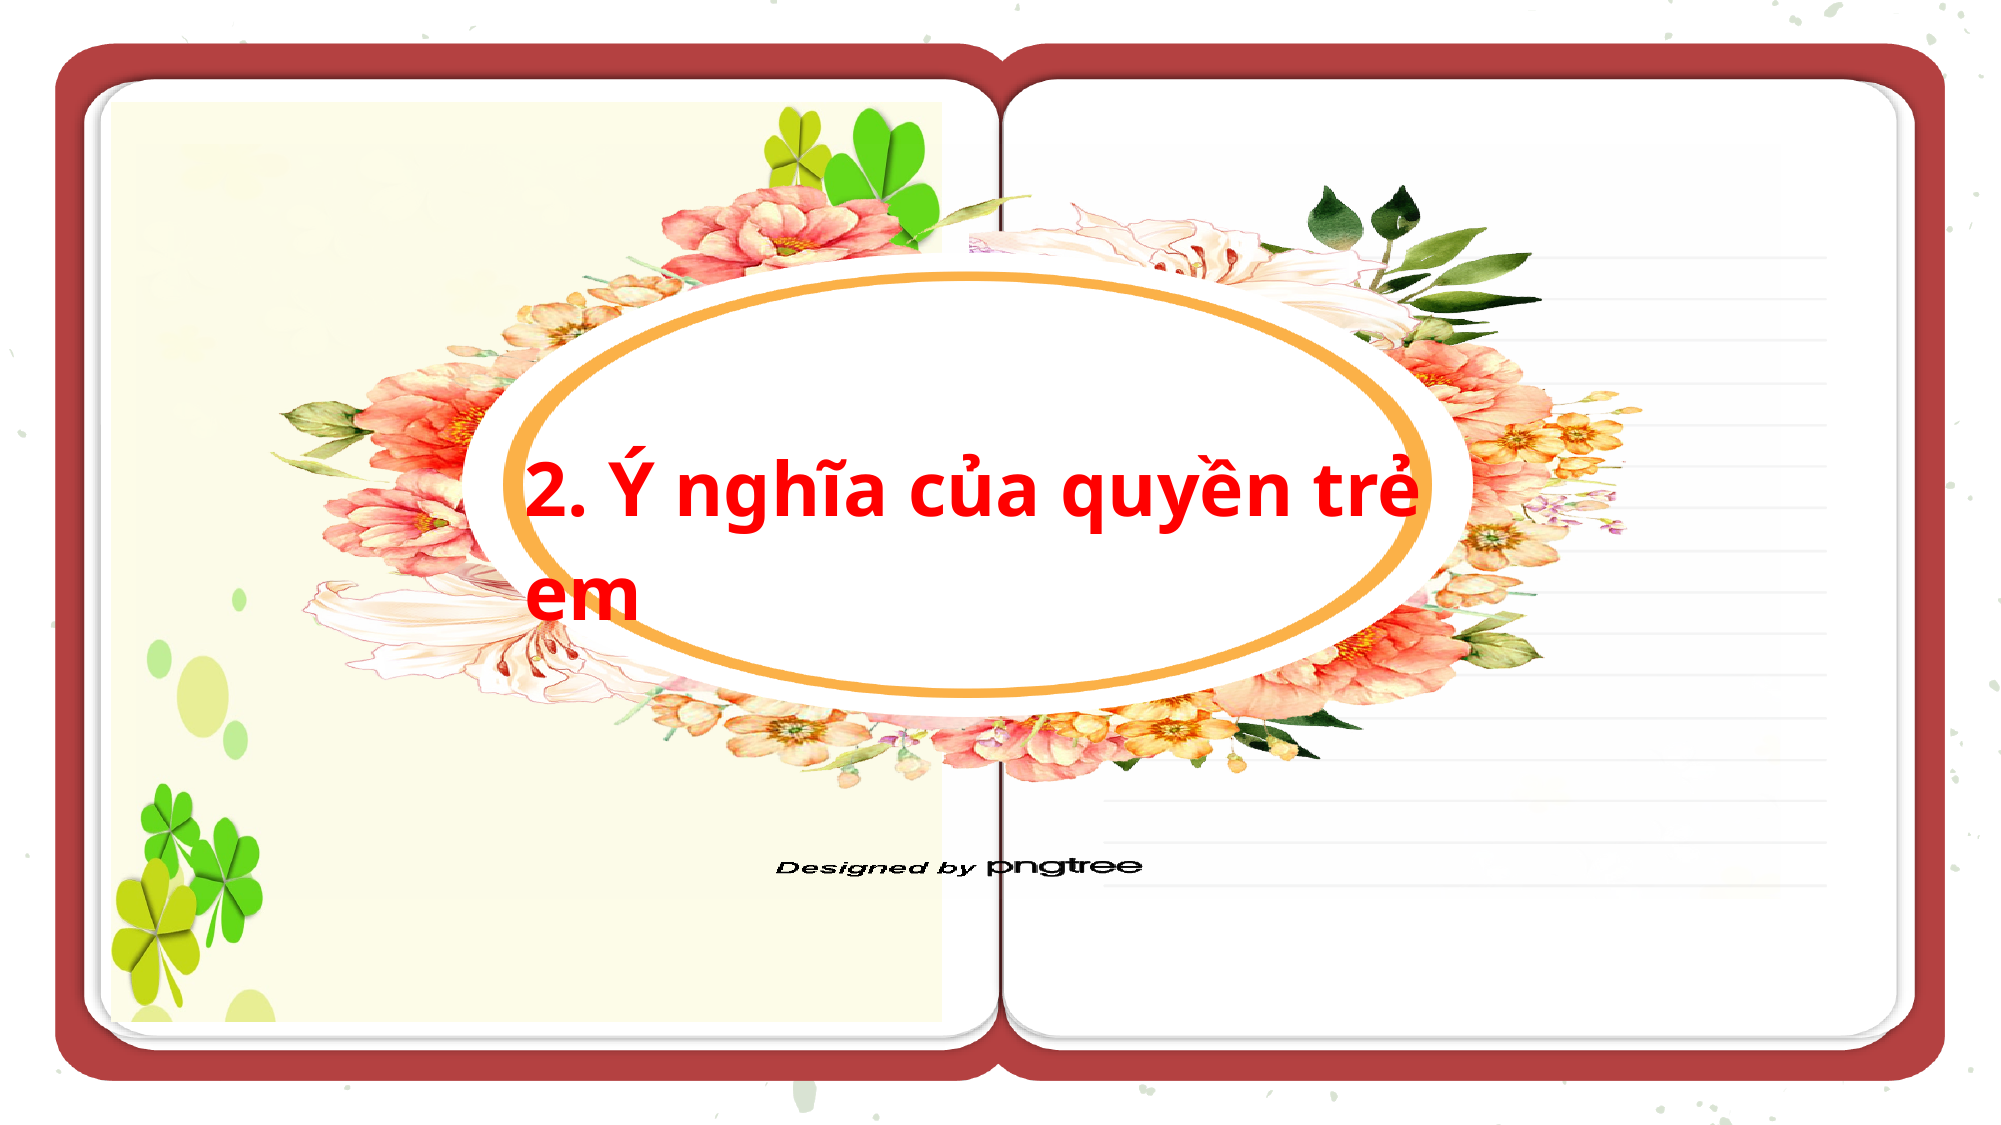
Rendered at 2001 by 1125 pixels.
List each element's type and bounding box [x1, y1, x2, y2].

picture [55, 43, 1945, 1081]
text_box [110, 102, 1781, 1022]
